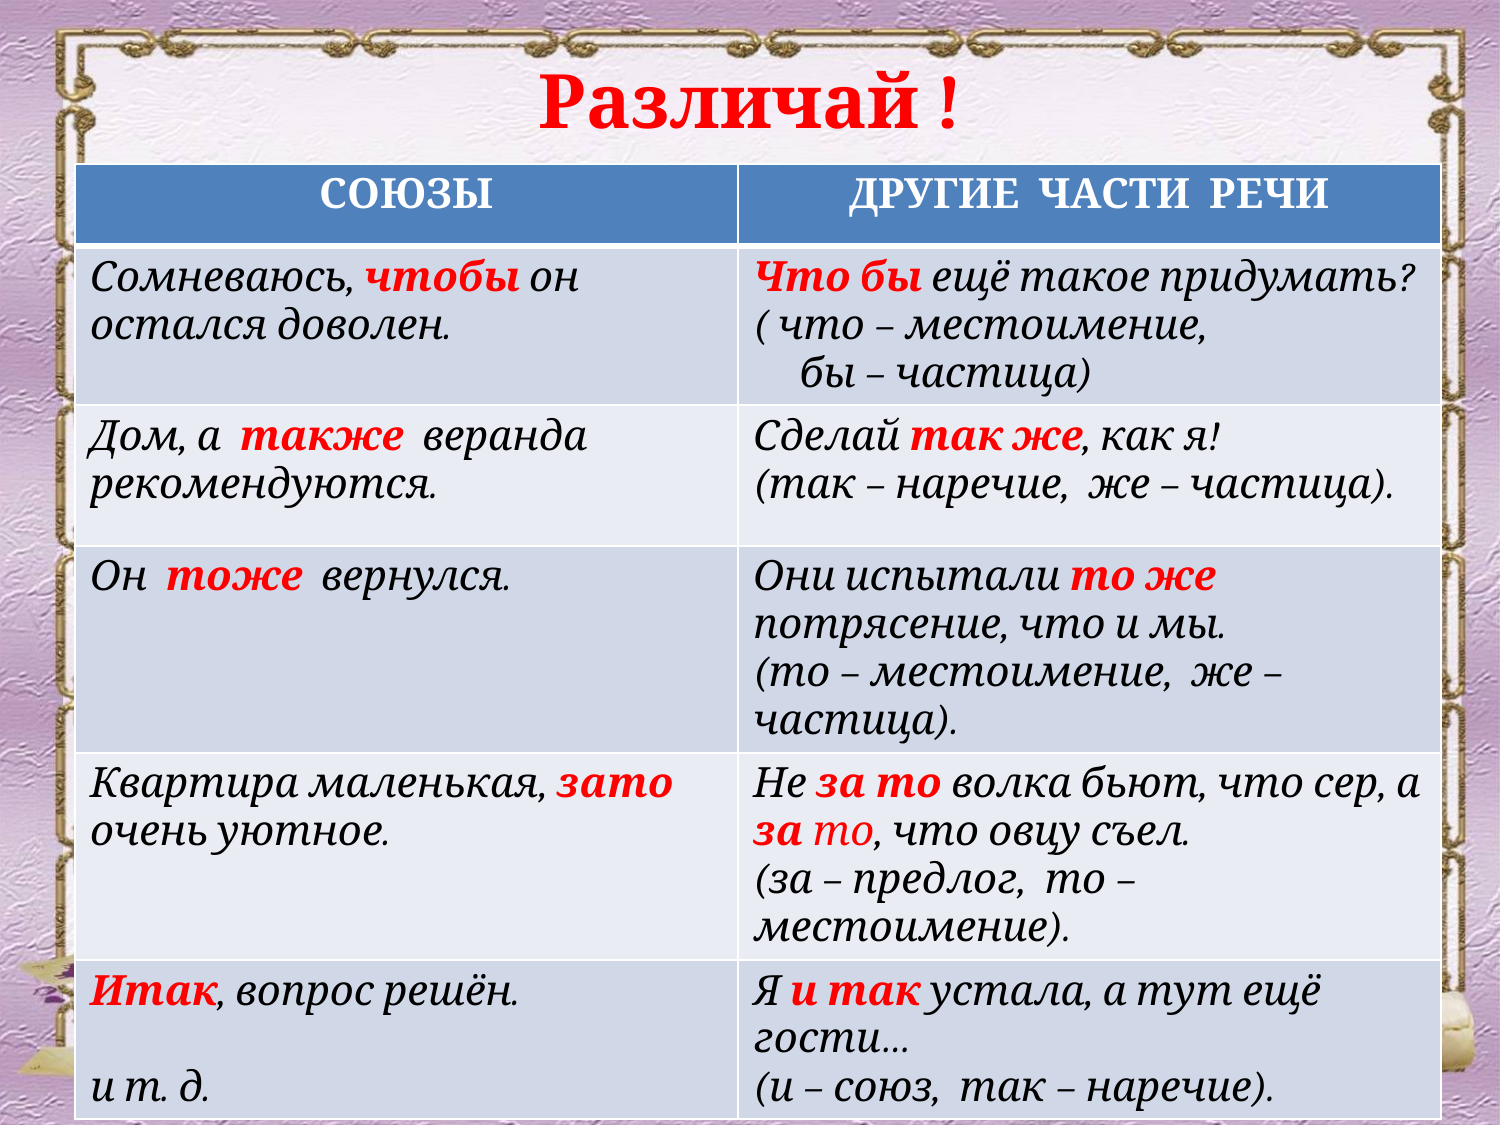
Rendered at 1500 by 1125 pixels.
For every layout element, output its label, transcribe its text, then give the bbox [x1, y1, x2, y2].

table_cell Что бы ещё такое придумать? ( что – местоимение, бы – частица) [739, 249, 1440, 404]
table_cell Он тоже вернулся. [76, 547, 737, 752]
table_header СОЮЗЫ [76, 165, 737, 243]
table_cell Я и так устала, а тут ещё гости… (и – союз, так – наречие). [739, 961, 1440, 1118]
title Различай ! [75, 45, 1425, 153]
table_cell Сделай так же, как я! (так – наречие, же – частица). [739, 406, 1440, 545]
table_cell Не за то волка бьют, что сер, а за то, что овцу съел. (за – предлог, то – местоимение). [739, 754, 1440, 959]
table_header ДРУГИЕ ЧАСТИ РЕЧИ [739, 165, 1440, 243]
table_cell Квартира маленькая, зато очень уютное. [76, 754, 737, 959]
table_cell Сомневаюсь, чтобы он остался доволен. [76, 249, 737, 404]
table_cell Они испытали то же потрясение, что и мы. (то – местоимение, же – частица). [739, 547, 1440, 752]
picture [0, 0, 1500, 1125]
table_cell Итак, вопрос решён. и т. д. [76, 961, 737, 1118]
table_cell Дом, а также веранда рекомендуются. [76, 406, 737, 545]
